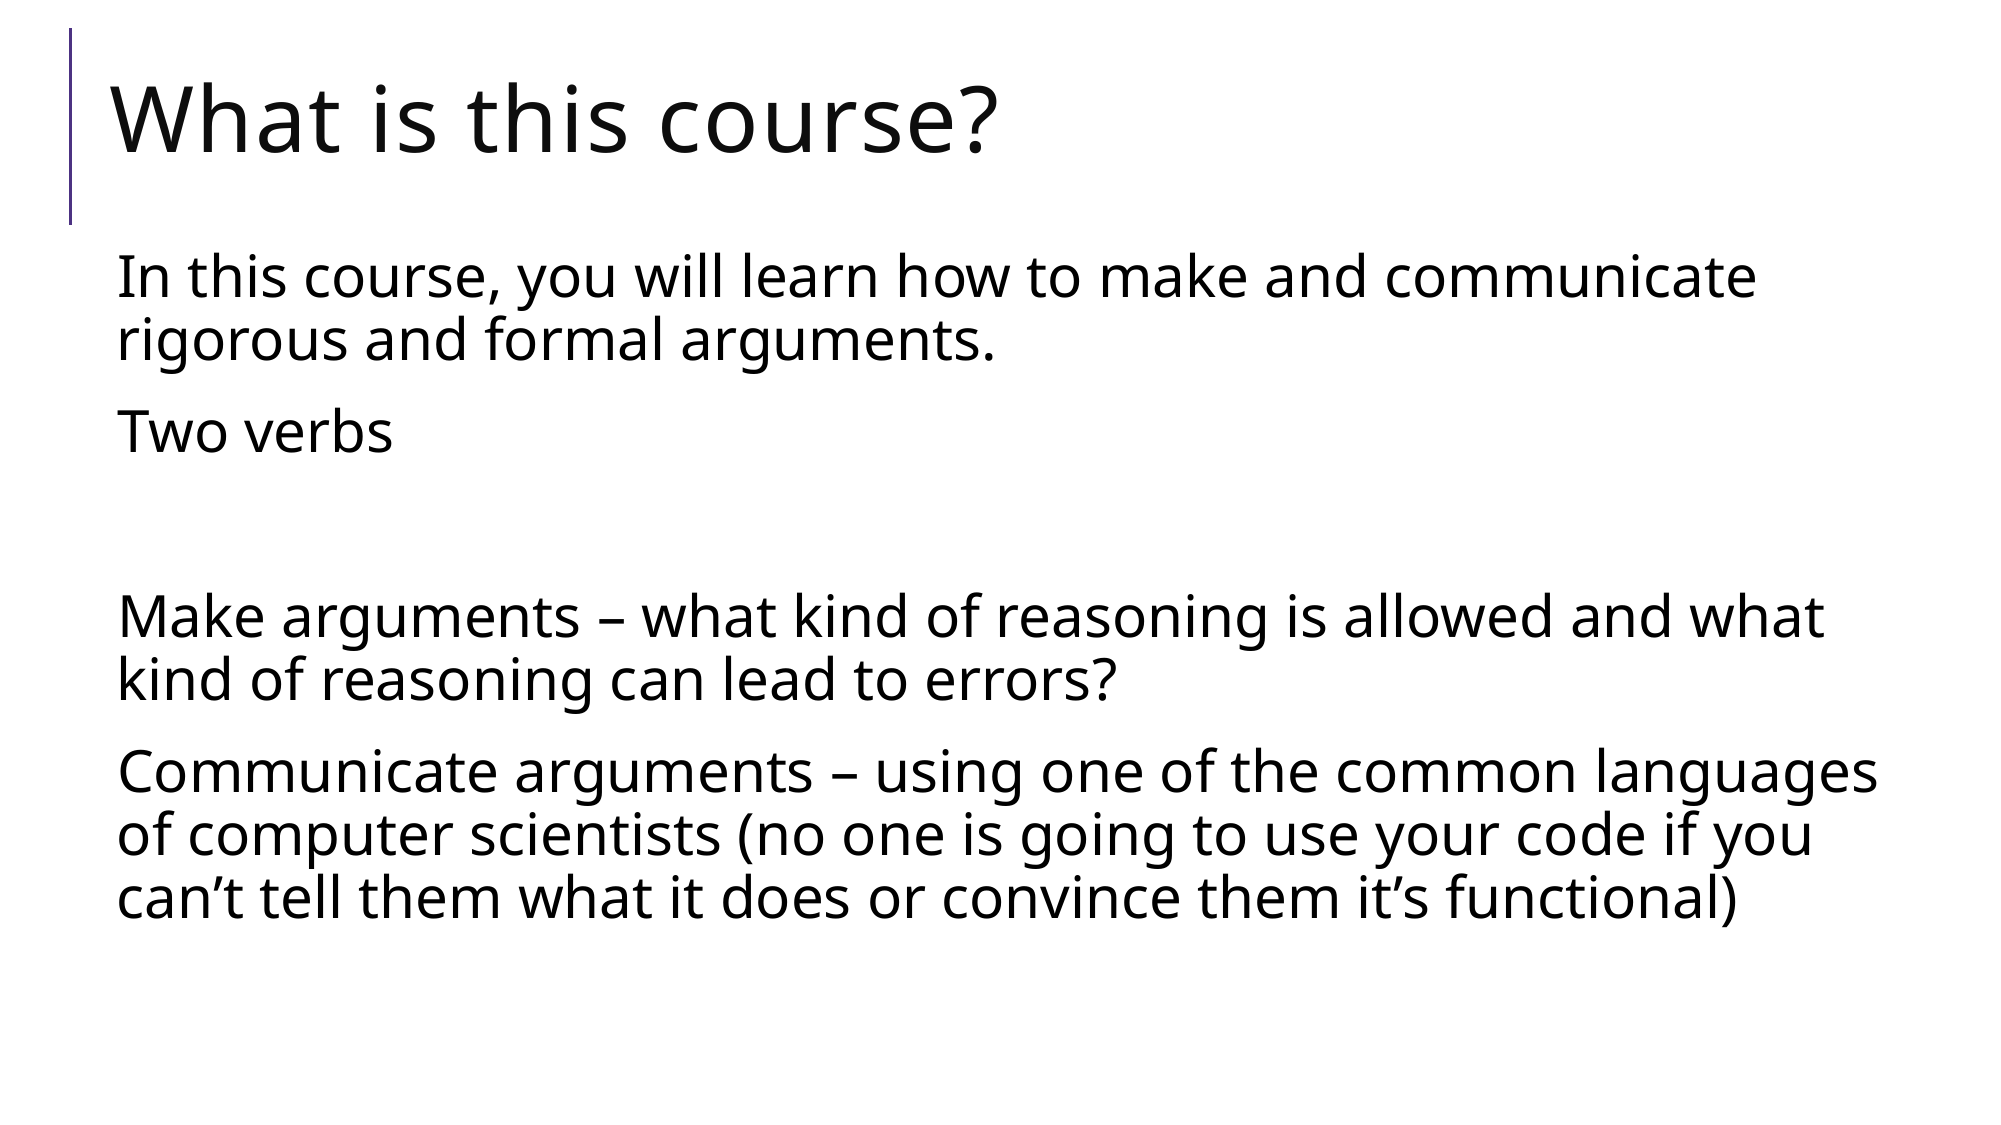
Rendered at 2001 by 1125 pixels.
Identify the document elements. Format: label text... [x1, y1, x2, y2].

list In this course, you will learn how to make and communicate rigorous and formal arguments. Two verbs Make arguments – what kind of reasoning is allowed and what kind of reasoning can lead to errors? Communicate arguments – using one of the common languages of computer scientists (no one is going to use your code if you can’t tell them what it does or convince them it’s functional) [94, 240, 1930, 1035]
title What is this course? [94, 43, 1930, 210]
